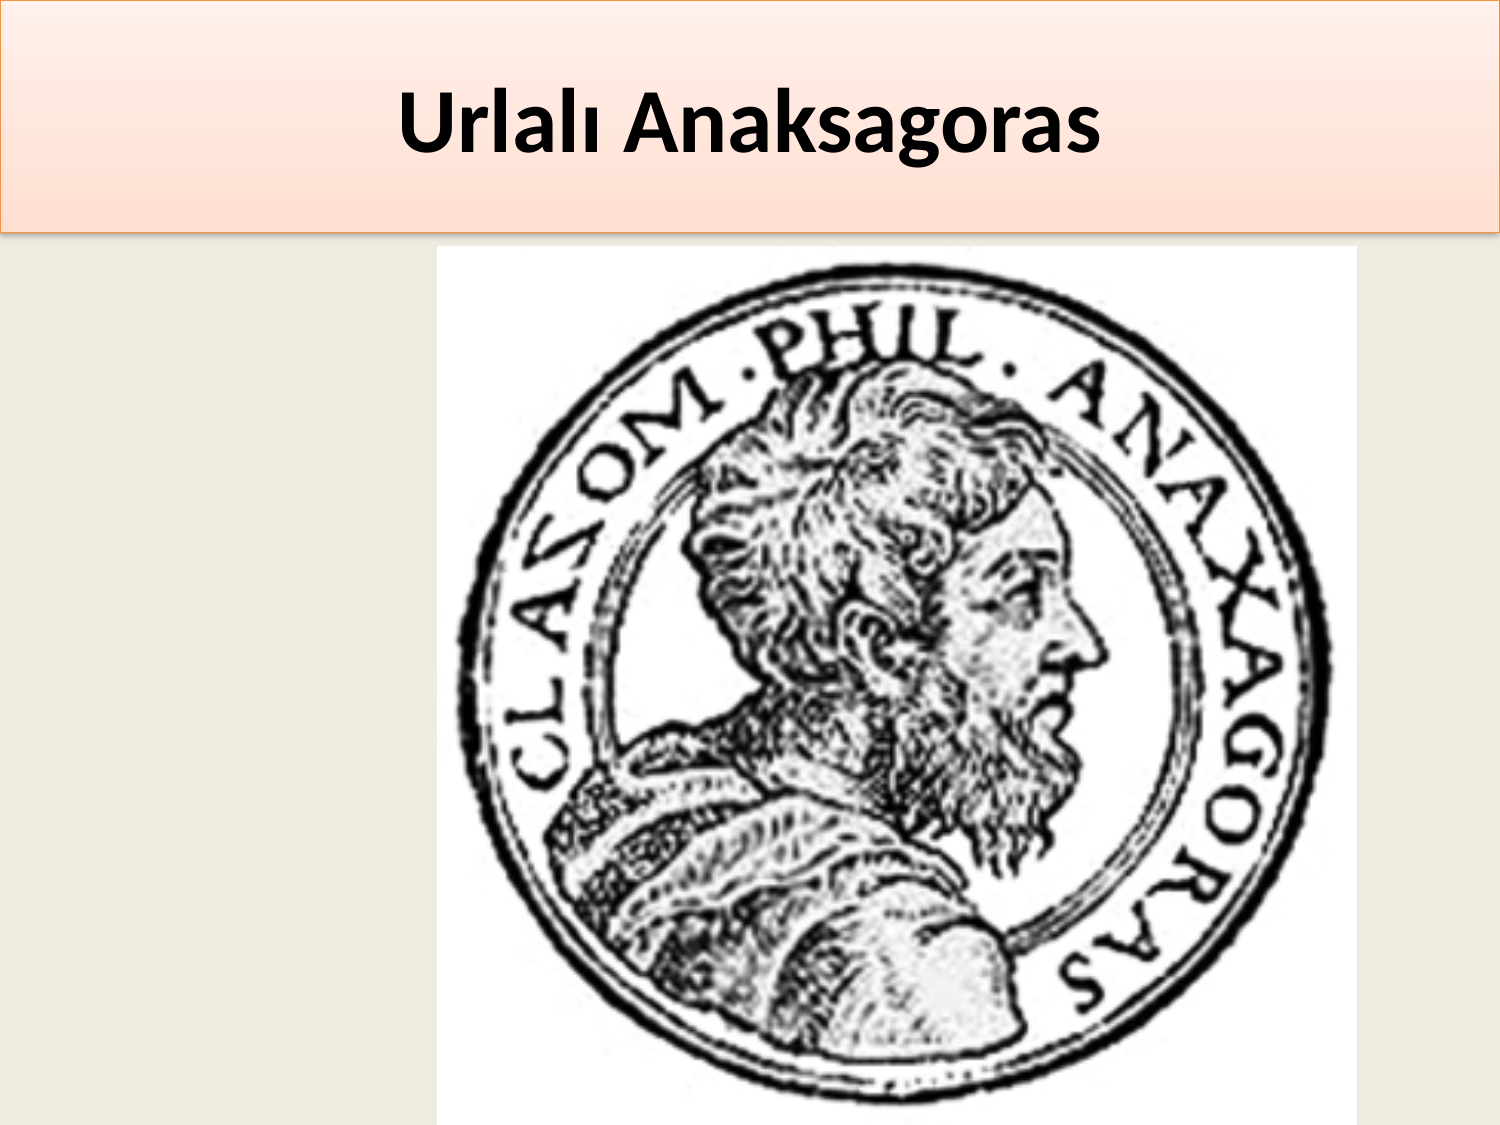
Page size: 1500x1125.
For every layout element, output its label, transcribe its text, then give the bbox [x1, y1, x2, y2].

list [437, 245, 1357, 1125]
title Urlalı Anaksagoras [0, 0, 1500, 233]
